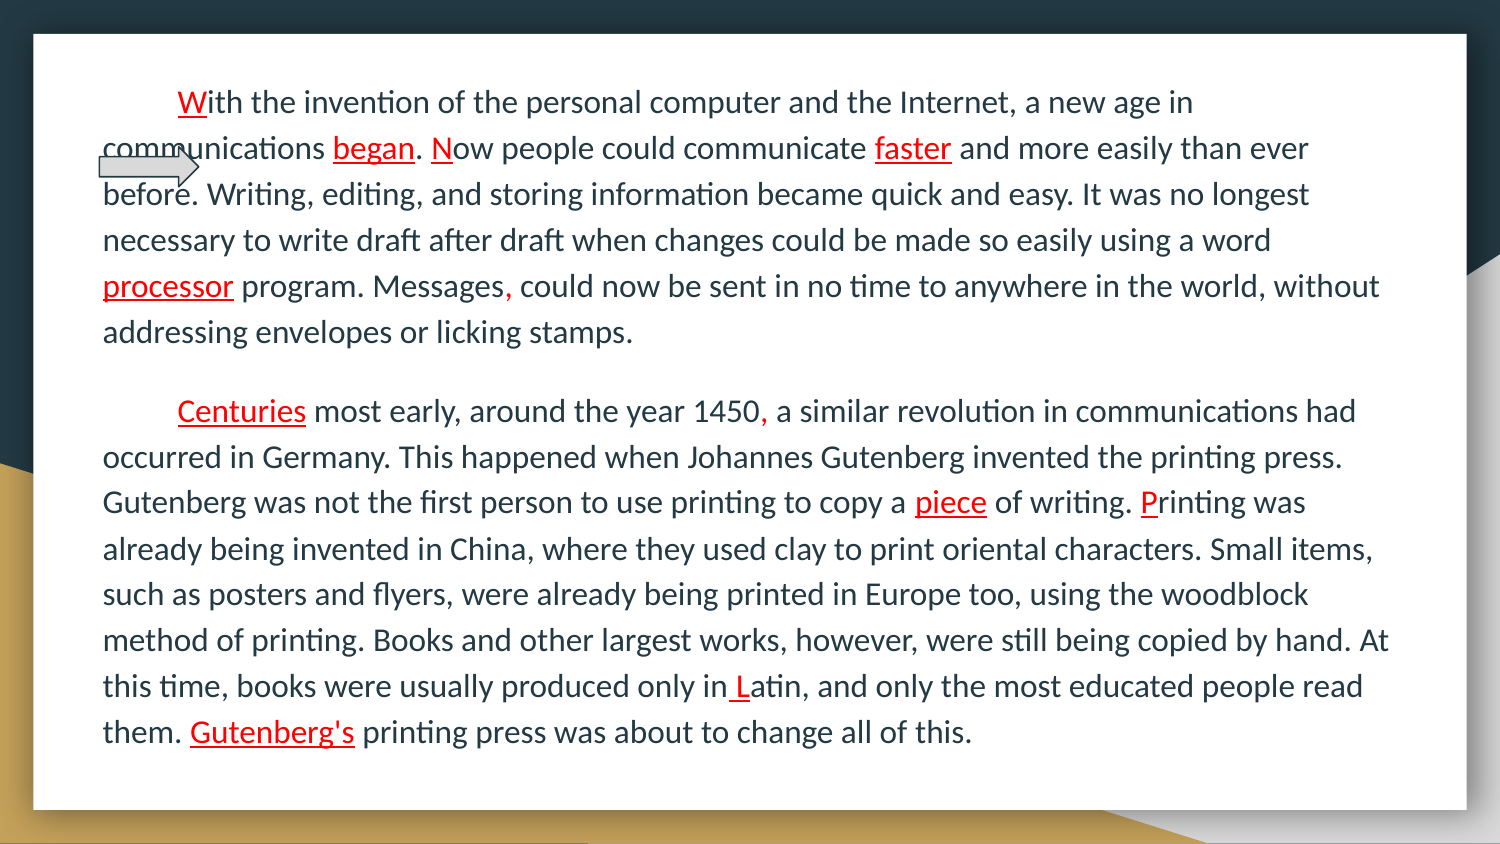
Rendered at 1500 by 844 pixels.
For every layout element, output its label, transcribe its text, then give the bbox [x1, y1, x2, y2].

text_box [99, 146, 199, 187]
list With the invention of the personal computer and the Internet, a new age in communications began. Now people could communicate faster and more easily than ever before. Writing, editing, and storing information became quick and easy. It was no longest necessary to write draft after draft when changes could be made so easily using a word processor program. Messages, could now be sent in no time to anywhere in the world, without addressing envelopes or licking stamps. Centuries most early, around the year 1450, a similar revolution in communications had occurred in Germany. This happened when Johannes Gutenberg invented the printing press. Gutenberg was not the first person to use printing to copy a piece of writing. Printing was already being invented in China, where they used clay to print oriental characters. Small items, such as posters and flyers, were already being printed in Europe too, using the woodblock method of printing. Books and other largest works, however, were still being copied by hand. At this time, books were usually produced only in Latin, and only the most educated people read them. Gutenberg's printing press was about to change all of this. [87, 59, 1413, 785]
